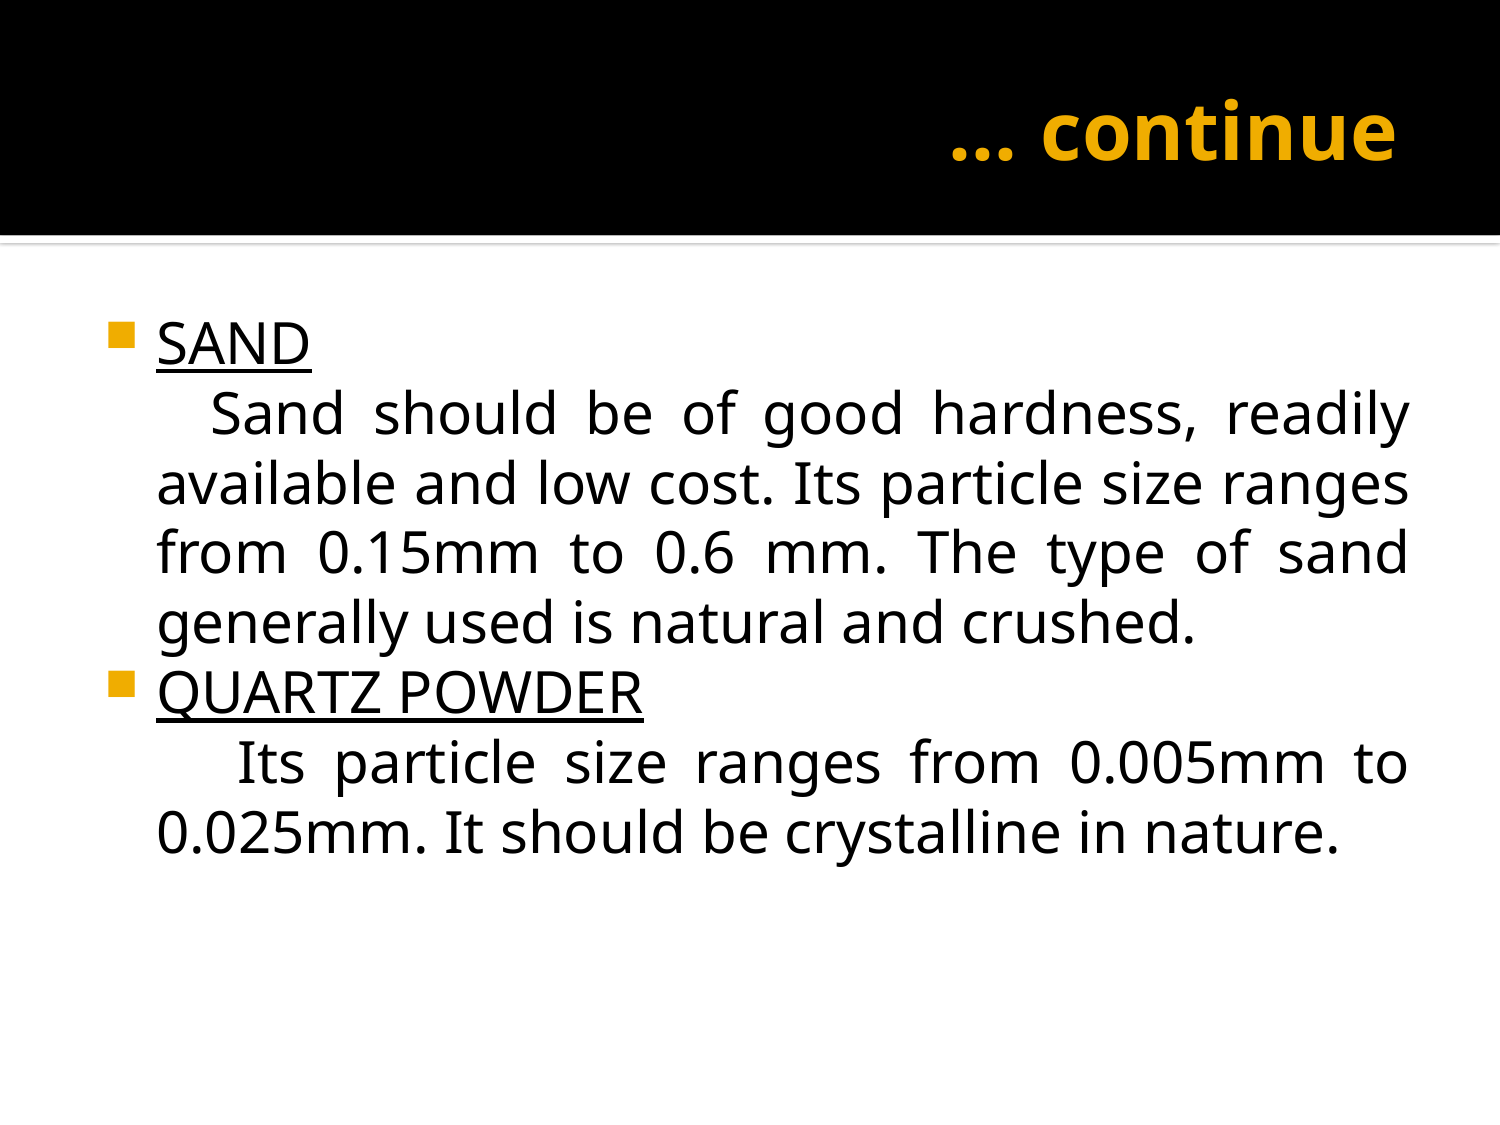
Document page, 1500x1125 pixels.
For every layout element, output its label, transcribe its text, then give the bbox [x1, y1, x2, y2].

title … continue [75, 25, 1425, 231]
list SAND Sand should be of good hardness, readily available and low cost. Its particle size ranges from 0.15mm to 0.6 mm. The type of sand generally used is natural and crushed. QUARTZ POWDER Its particle size ranges from 0.005mm to 0.025mm. It should be crystalline in nature. [75, 291, 1425, 1050]
